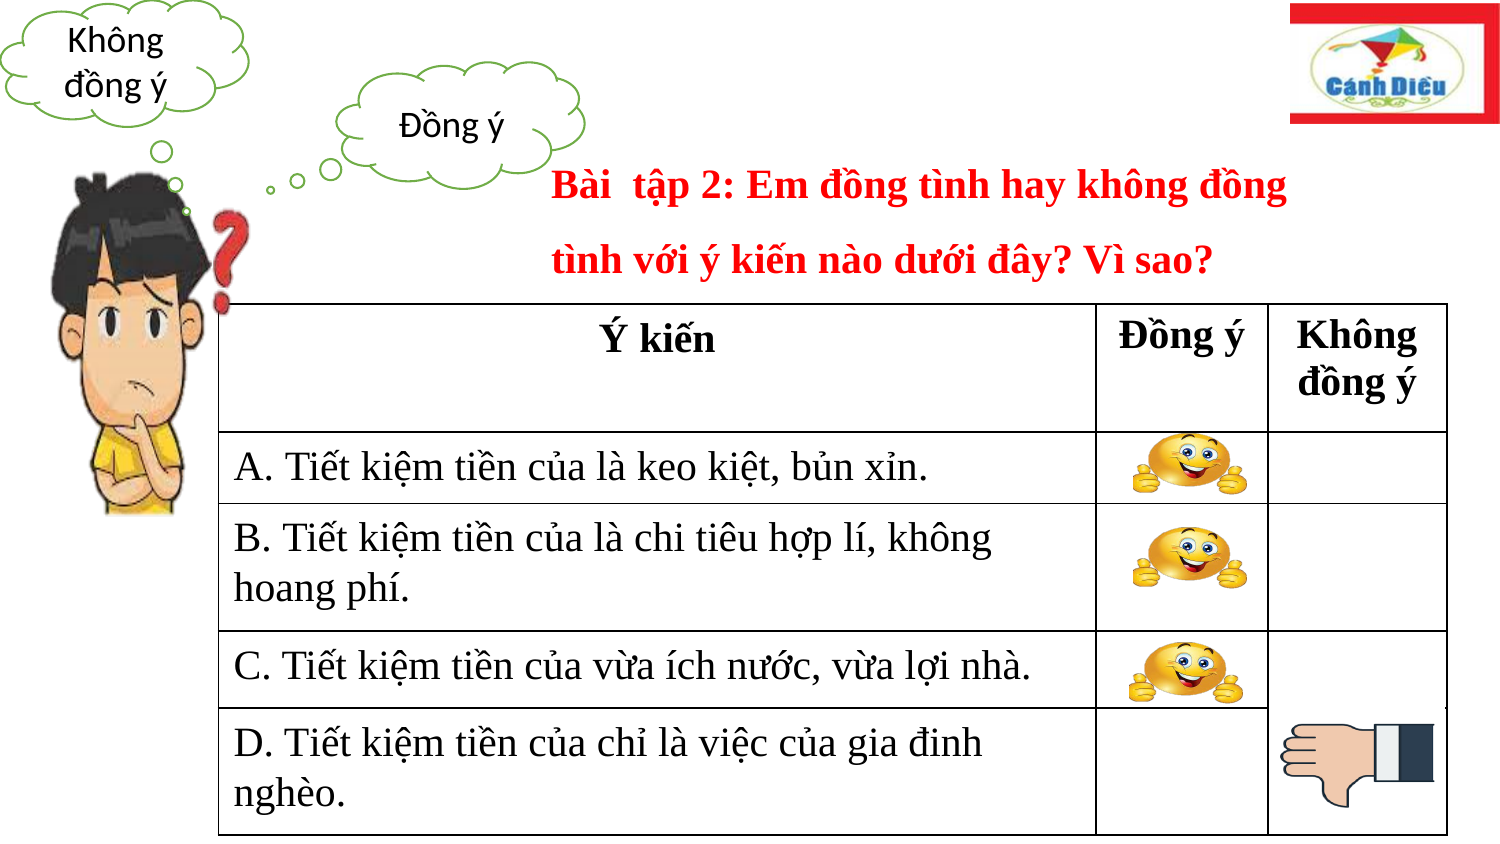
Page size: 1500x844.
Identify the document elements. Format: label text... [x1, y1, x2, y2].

table_cell [1269, 709, 1446, 834]
table_cell [1269, 632, 1446, 707]
table_cell [1269, 433, 1446, 503]
table_cell [1269, 504, 1446, 630]
table_cell A. Tiết kiệm tiền của là keo kiệt, bủn xỉn. [286, 433, 1095, 503]
text_box Đồng ý [335, 61, 586, 190]
table_cell C. Tiết kiệm tiền của vừa ích nước, vừa lợi nhà. [219, 632, 1095, 707]
picture [1289, 3, 1500, 124]
picture [1127, 433, 1247, 498]
table_cell [1097, 504, 1267, 630]
table_cell D. Tiết kiệm tiền của chỉ là việc của gia đinh nghèo. [219, 709, 1095, 834]
table_cell [1097, 632, 1267, 707]
picture [0, 131, 286, 567]
table_header Không đồng ý [1269, 305, 1446, 431]
table_header Ý kiến [286, 305, 1095, 431]
picture [1127, 527, 1247, 592]
picture [1269, 706, 1445, 824]
text_box Không đồng ý [0, 0, 250, 129]
table_cell B. Tiết kiệm tiền của là chi tiêu hợp lí, không hoang phí. [219, 504, 1095, 630]
text_box Đồng ý [289, 172, 306, 190]
text_box Bài tập 2: Em đồng tình hay không đồng tình với ý kiến nào dưới đây? Vì sao? [536, 124, 1304, 290]
table_cell [1097, 709, 1267, 834]
table_cell [1097, 433, 1267, 503]
text_box Đồng ý [319, 157, 343, 182]
table_header Đồng ý [1097, 305, 1267, 431]
picture [1124, 642, 1243, 707]
